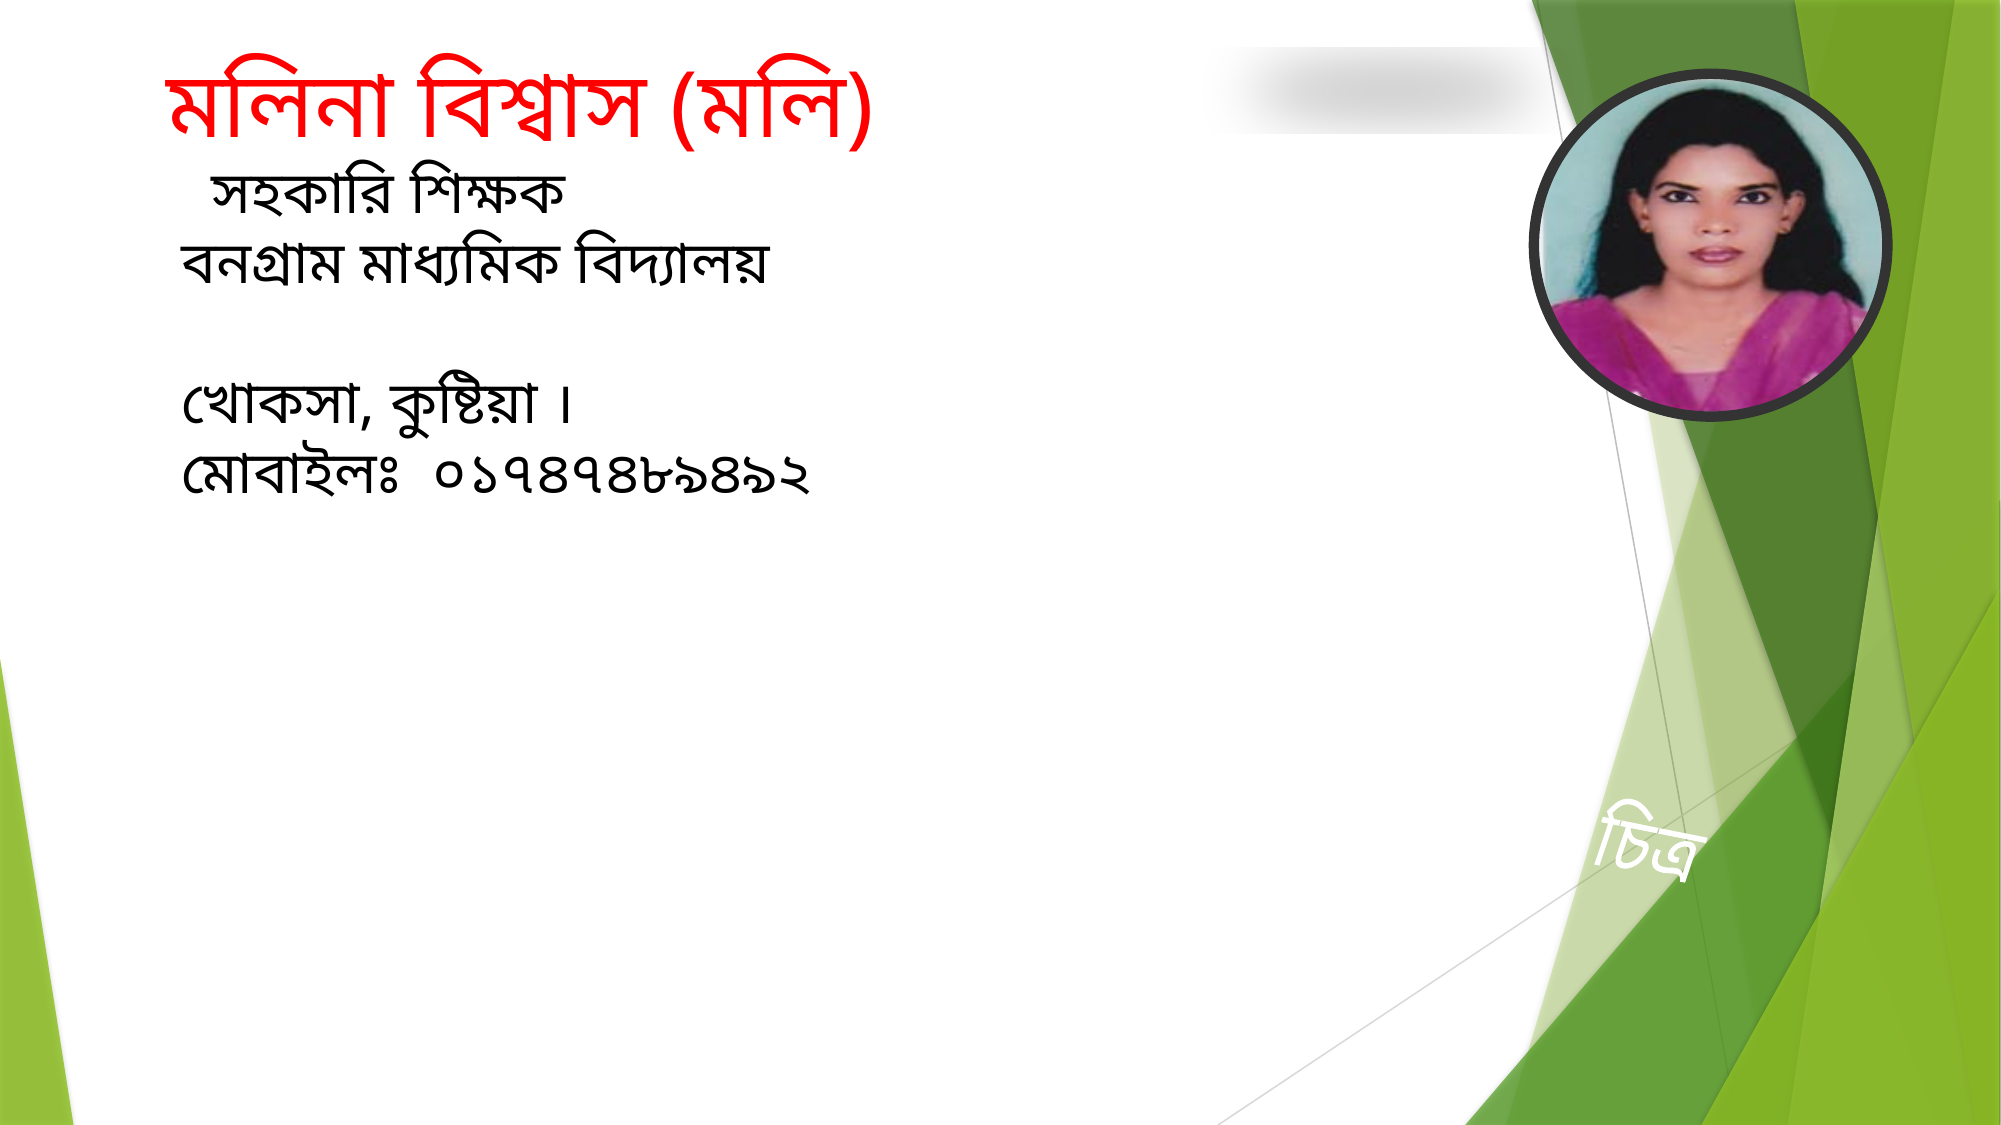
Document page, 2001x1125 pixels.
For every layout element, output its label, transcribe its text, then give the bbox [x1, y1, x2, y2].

picture [1533, 73, 1888, 418]
text_box মলিনা বিশ্বাস (মলি) সহকারি শিক্ষক বনগ্রাম মাধ্যমিক বিদ্যালয় খোকসা, কুষ্টিয়া । মোবাইলঃ ০১৭৪৭৪৮৯৪৯২ [105, 38, 918, 513]
